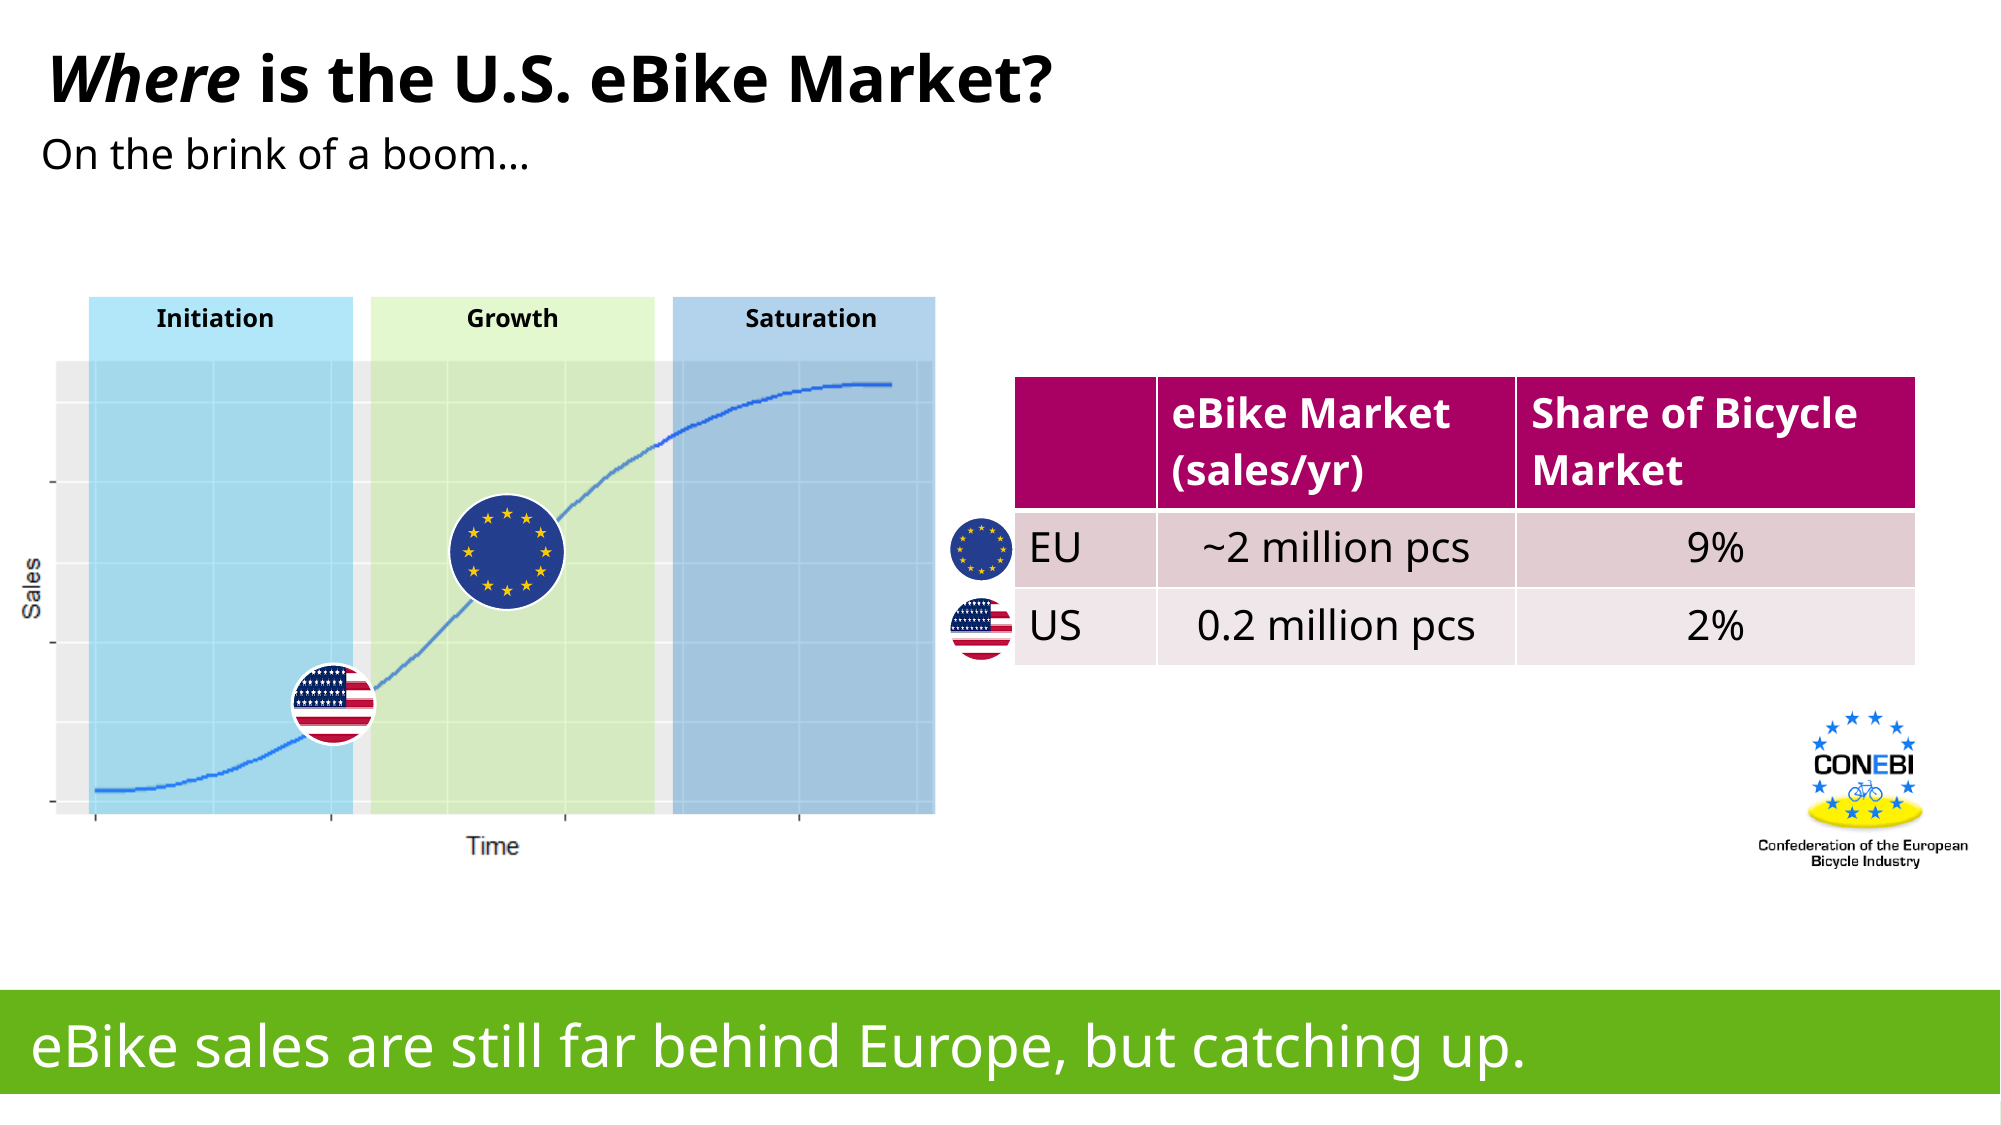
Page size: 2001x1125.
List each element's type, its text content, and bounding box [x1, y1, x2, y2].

text_box Initiation [115, 300, 317, 353]
text_box Where is the U.S. eBike Market? [47, 47, 1953, 118]
table_header eBike Market (sales/yr) [1158, 377, 1515, 508]
title On the brink of a boom… [40, 120, 1540, 192]
table_cell EU [1015, 513, 1156, 587]
table_cell US [1015, 589, 1156, 665]
table_cell 0.2 million pcs [1158, 589, 1515, 665]
text_box [370, 296, 655, 353]
text_box [948, 596, 1014, 662]
picture [949, 517, 1014, 582]
table_header [1015, 377, 1156, 508]
text_box Growth [412, 299, 614, 353]
text_box [672, 296, 936, 353]
text_box [88, 296, 353, 353]
table_cell 9% [1517, 513, 1915, 587]
text_box Saturation [711, 299, 913, 353]
table_cell 2% [1517, 589, 1915, 665]
picture [1754, 710, 1976, 869]
text_box eBike sales are still far behind Europe, but catching up. [0, 989, 2000, 1094]
table_cell ~2 million pcs [1158, 513, 1515, 587]
picture [8, 353, 944, 867]
table_header Share of Bicycle Market [1517, 377, 1915, 508]
